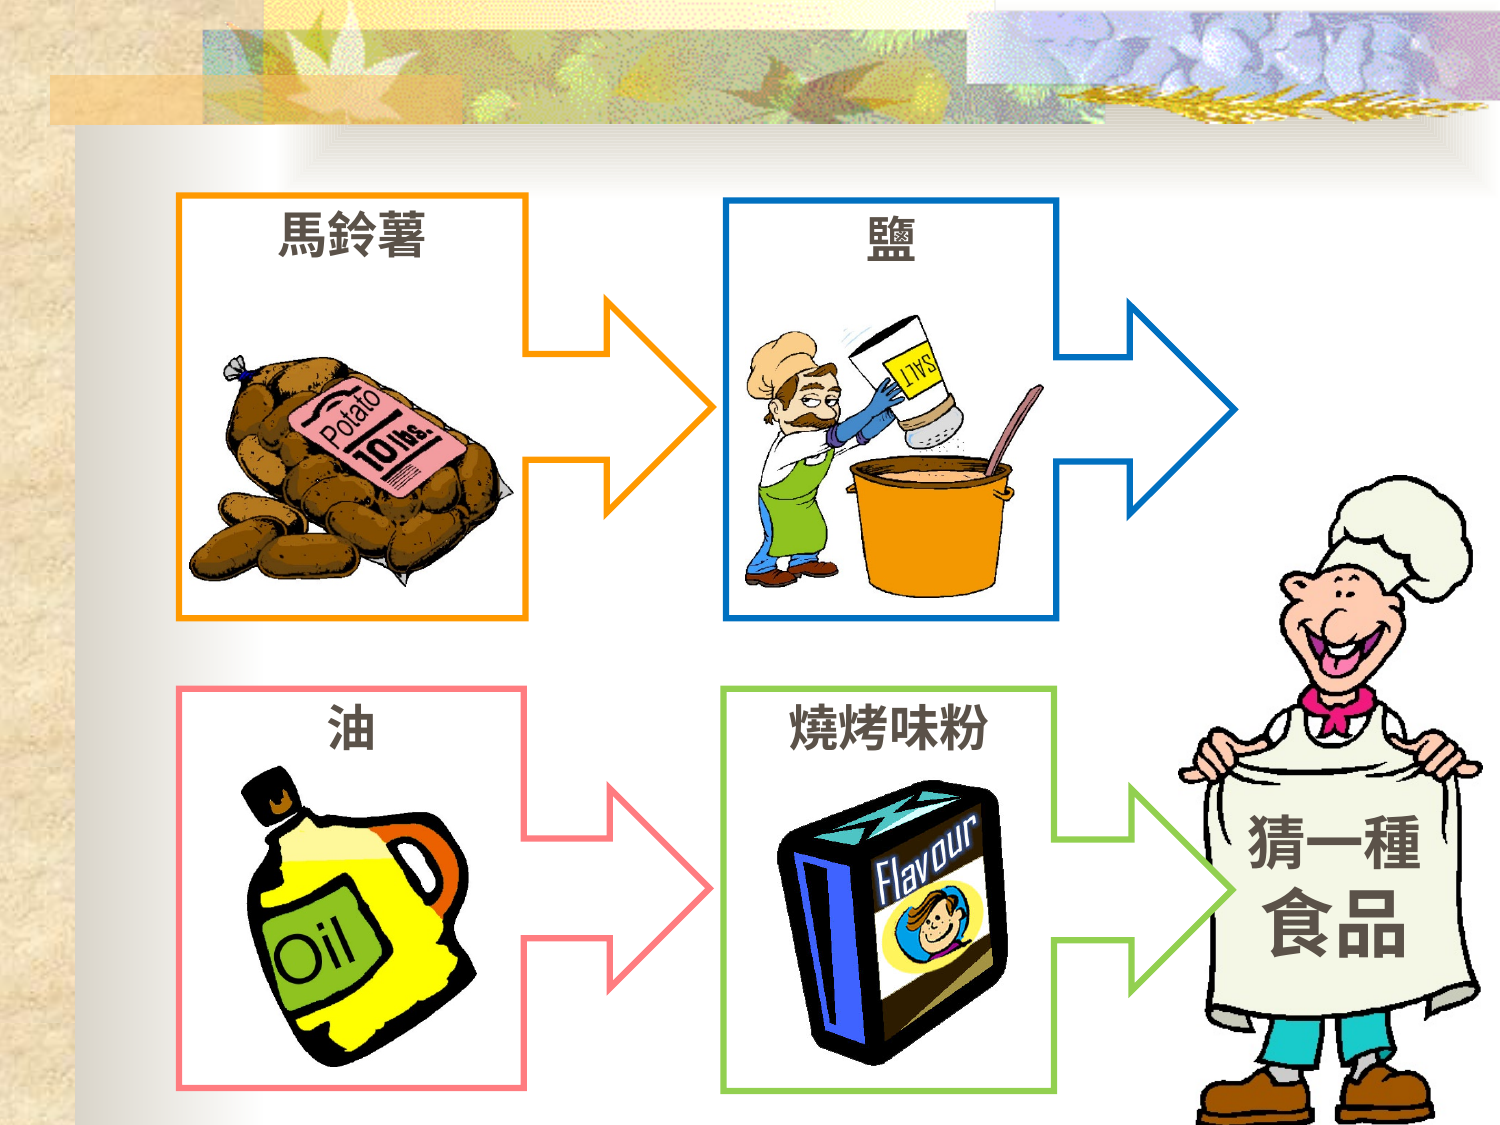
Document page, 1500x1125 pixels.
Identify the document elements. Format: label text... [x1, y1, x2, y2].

picture [0, 0, 1500, 1125]
text_box 馬鈴薯 [178, 195, 713, 619]
picture [241, 765, 477, 1068]
picture [771, 765, 1020, 1076]
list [1177, 474, 1483, 1125]
text_box 鹽 [725, 200, 1235, 619]
text_box 油 [178, 688, 710, 1088]
picture [744, 314, 1044, 599]
picture [188, 355, 514, 587]
text_box 燒烤味粉 [723, 688, 1172, 1092]
